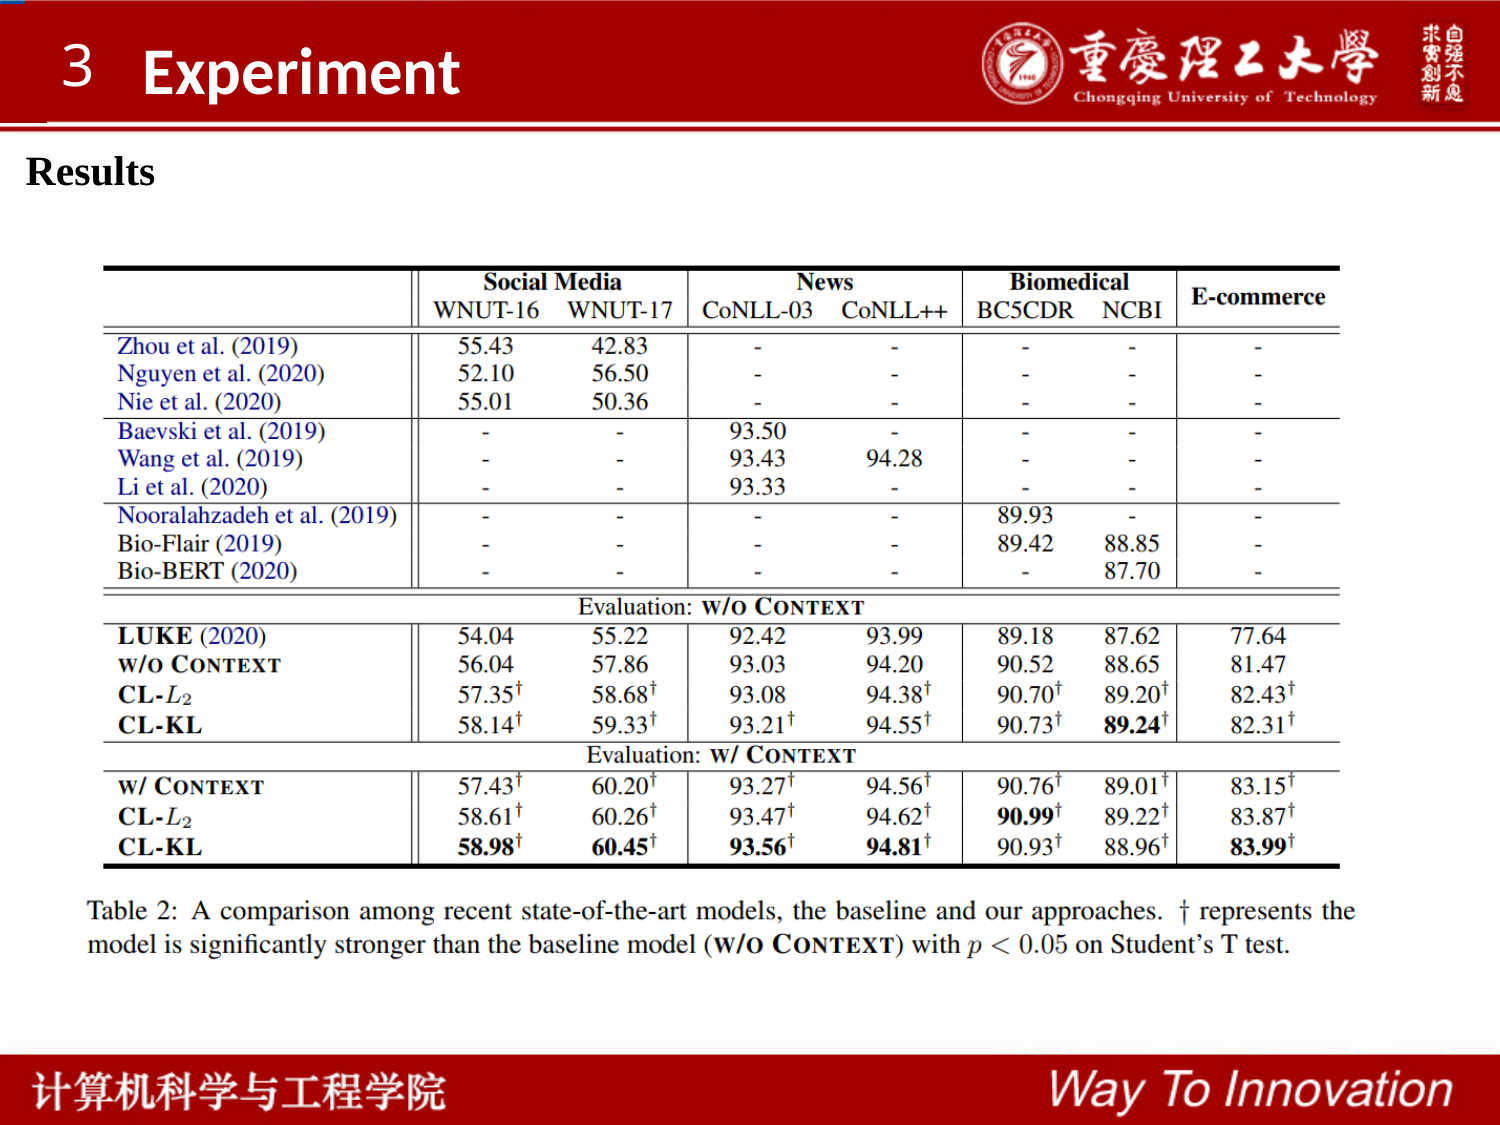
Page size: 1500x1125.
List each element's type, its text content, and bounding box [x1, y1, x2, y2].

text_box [28, 20, 129, 107]
picture [0, 0, 1500, 1125]
text_box Experiment [127, 20, 952, 116]
text_box Results [10, 136, 388, 202]
